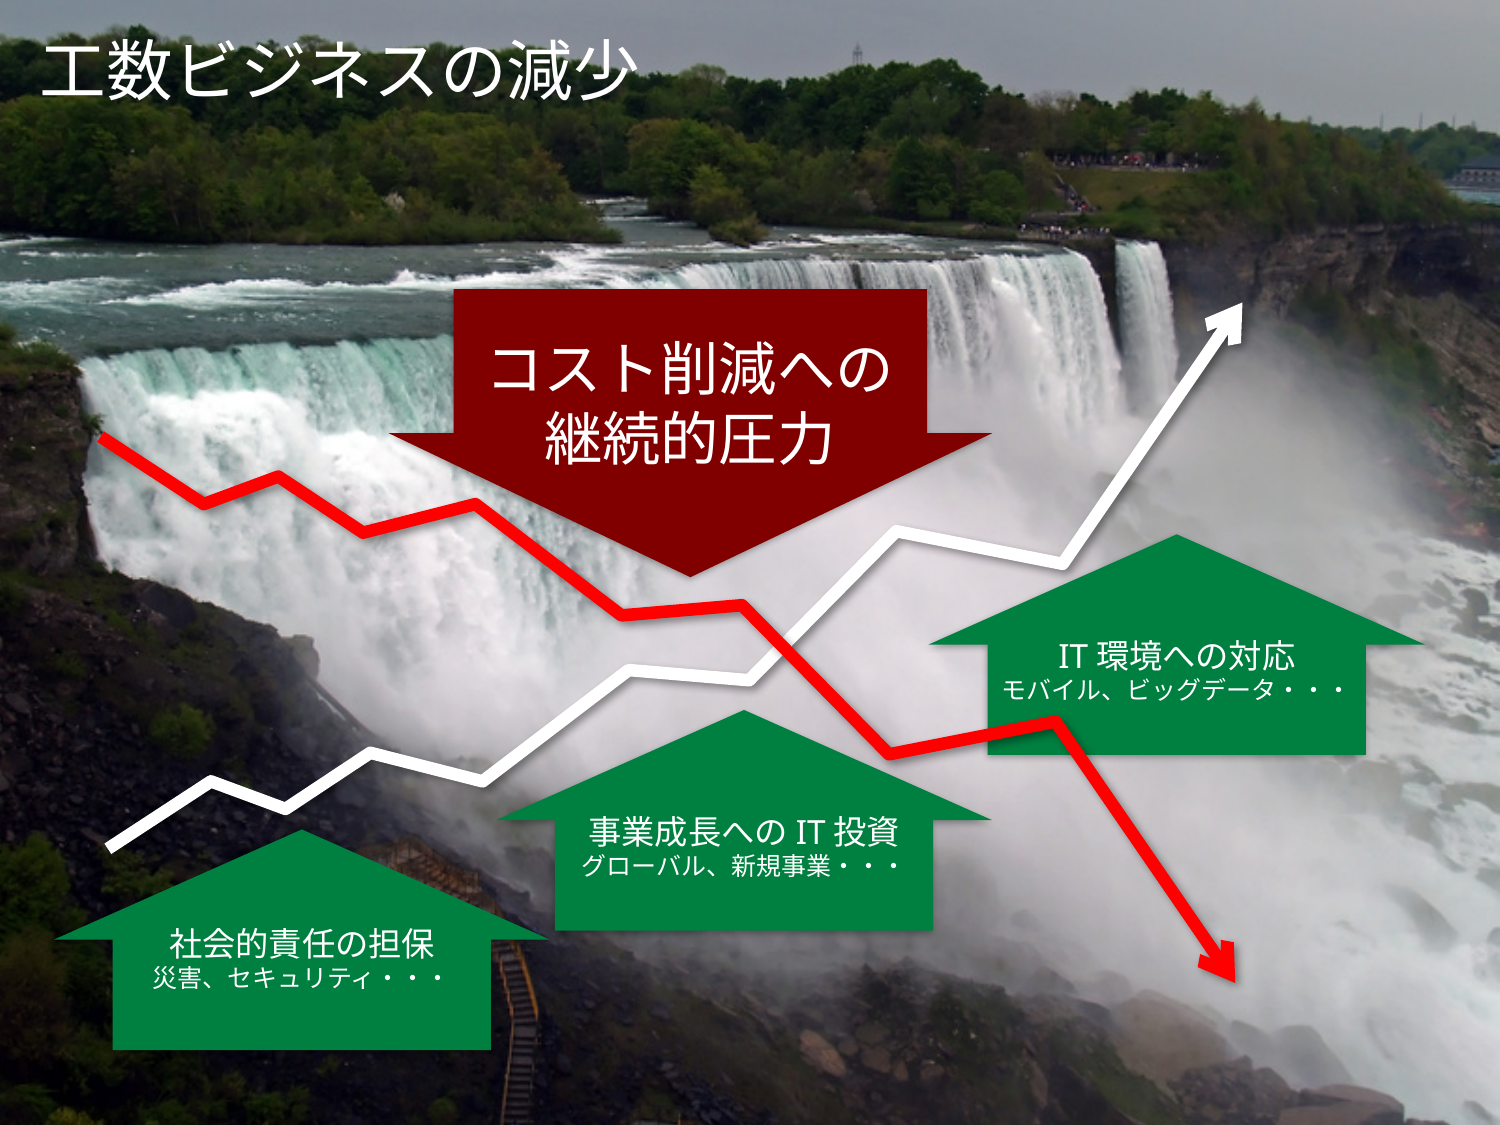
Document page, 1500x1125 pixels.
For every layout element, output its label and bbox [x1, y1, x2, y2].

text_box [928, 534, 1426, 756]
picture [0, 0, 1500, 1125]
text_box [388, 288, 993, 578]
text_box [53, 829, 551, 1051]
text_box [495, 709, 993, 931]
